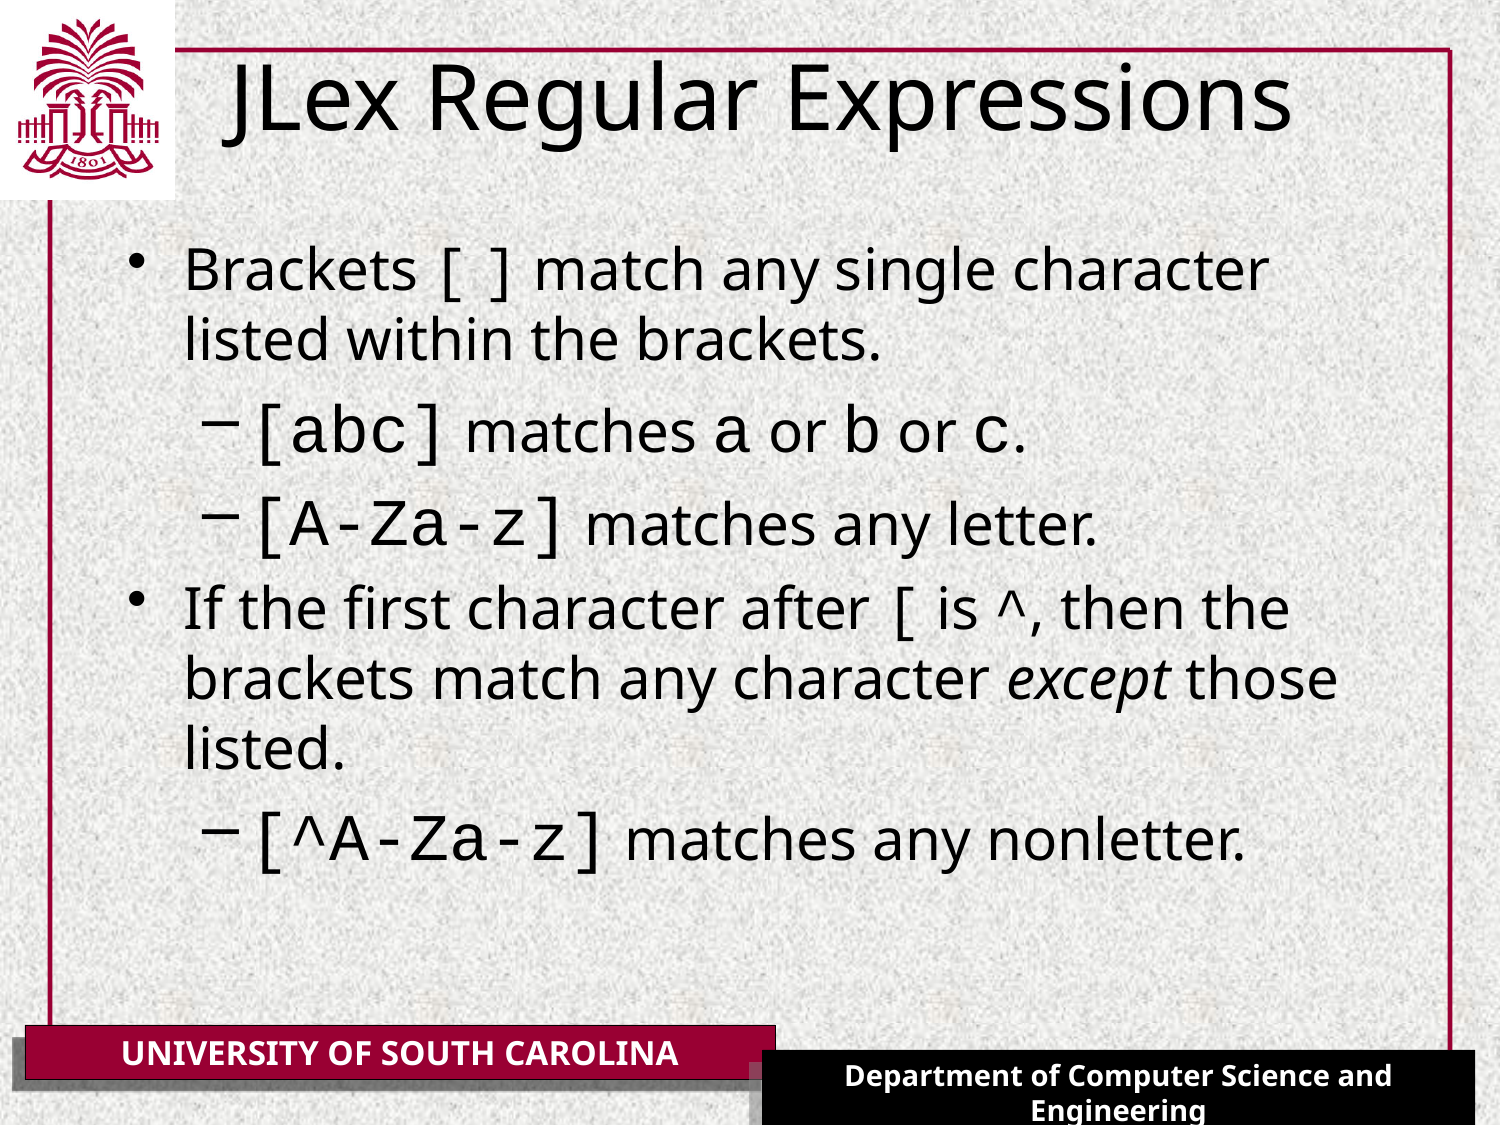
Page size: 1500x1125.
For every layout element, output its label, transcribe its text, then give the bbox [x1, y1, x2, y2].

picture [0, 0, 1500, 1125]
list Brackets [ ] match any single character listed within the brackets. [abc] matches a or b or c. [A-Za-z] matches any letter. If the first character after [ is ^, then the brackets match any character except those listed. [^A-Za-z] matches any nonletter. [112, 224, 1388, 1000]
picture [13, 1038, 749, 1091]
title JLex Regular Expressions [125, 24, 1400, 163]
